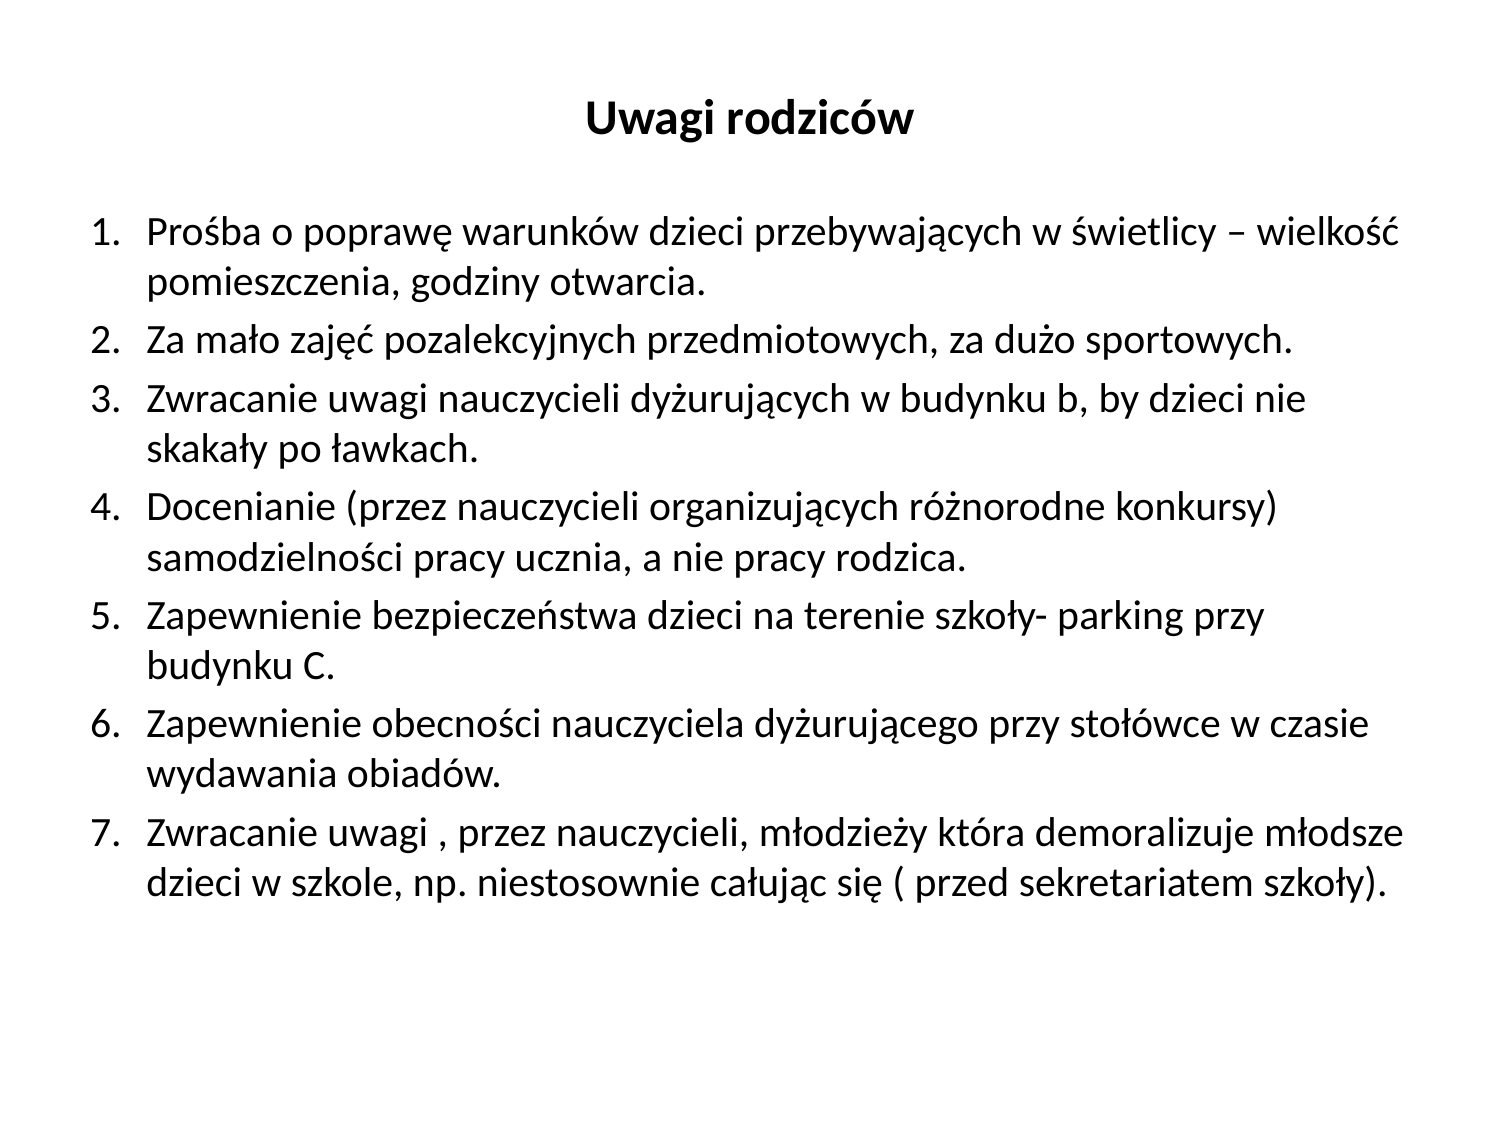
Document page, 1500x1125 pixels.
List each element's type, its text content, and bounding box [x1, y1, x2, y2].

list Prośba o poprawę warunków dzieci przebywających w świetlicy – wielkość pomieszczenia, godziny otwarcia. Za mało zajęć pozalekcyjnych przedmiotowych, za dużo sportowych. Zwracanie uwagi nauczycieli dyżurujących w budynku b, by dzieci nie skakały po ławkach. Docenianie (przez nauczycieli organizujących różnorodne konkursy) samodzielności pracy ucznia, a nie pracy rodzica. Zapewnienie bezpieczeństwa dzieci na terenie szkoły- parking przy budynku C. Zapewnienie obecności nauczyciela dyżurującego przy stołówce w czasie wydawania obiadów. Zwracanie uwagi , przez nauczycieli, młodzieży która demoralizuje młodsze dzieci w szkole, np. niestosownie całując się ( przed sekretariatem szkoły). [75, 196, 1425, 1005]
title Uwagi rodziców [75, 45, 1425, 185]
